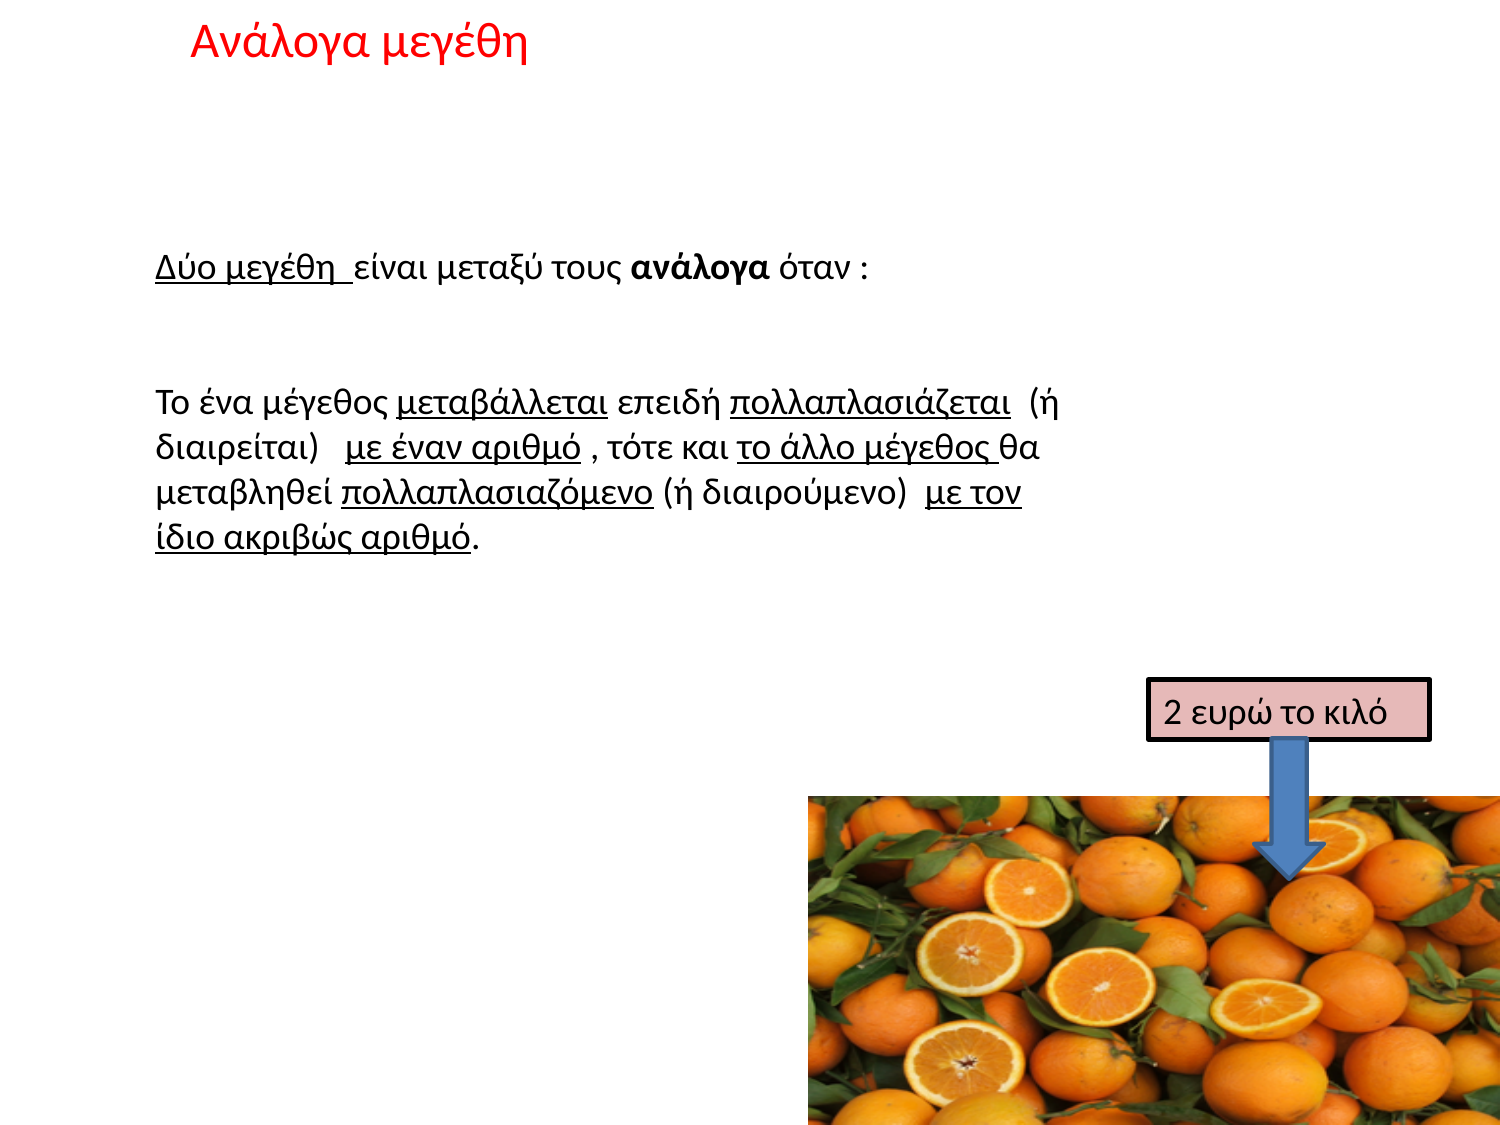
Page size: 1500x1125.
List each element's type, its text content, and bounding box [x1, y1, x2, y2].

text_box [1269, 736, 1309, 795]
picture [808, 796, 1500, 1125]
text_box Δύο μεγέθη είναι μεταξύ τους ανάλογα όταν : Το ένα μέγεθος μεταβάλλεται επειδή πολλαπλασιάζεται (ή διαιρείται) με έναν αριθμό , τότε και το άλλο μέγεθος θα μεταβληθεί πολλαπλασιαζόμενο (ή διαιρούμενο) με τον ίδιο ακριβώς αριθμό. [140, 234, 1090, 700]
text_box 2 ευρώ το κιλό [1148, 679, 1430, 740]
text_box Ανάλογα μεγέθη [175, 0, 821, 75]
